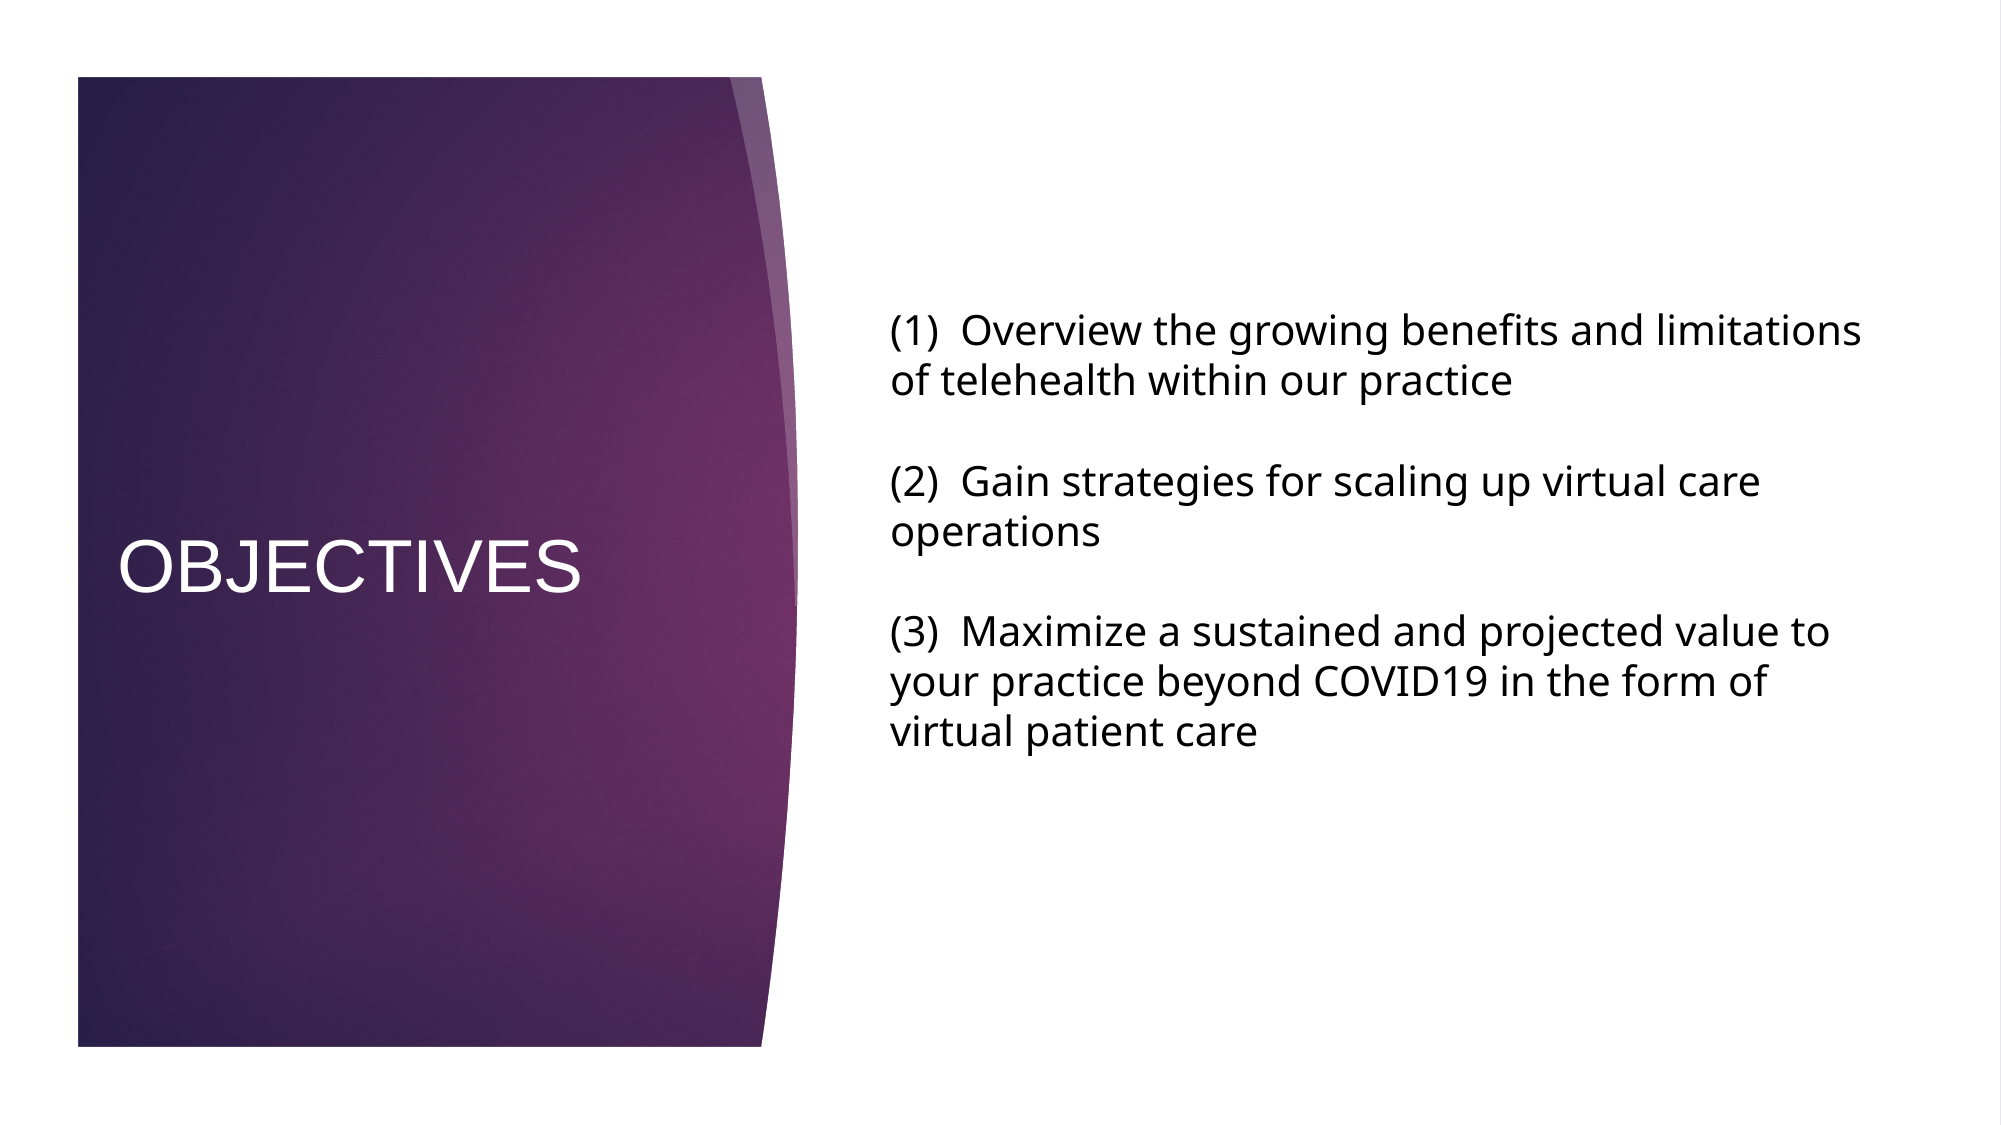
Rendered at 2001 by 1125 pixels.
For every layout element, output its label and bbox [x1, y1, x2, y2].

text_box [0, 0, 2000, 1125]
